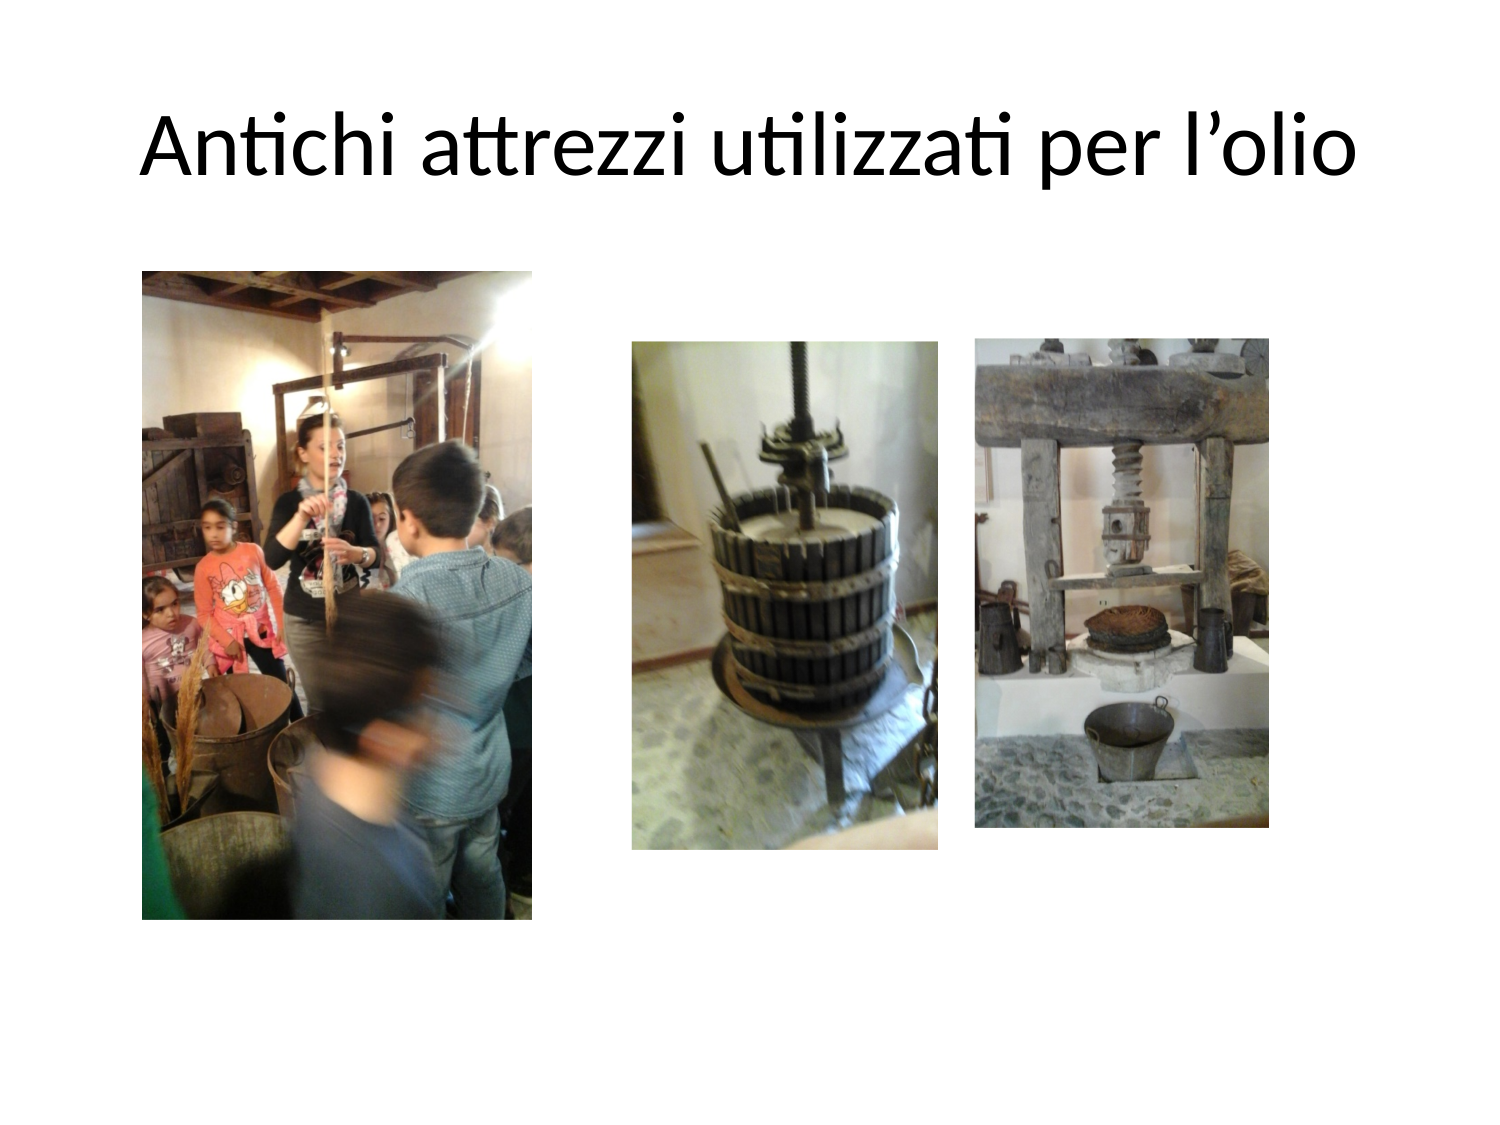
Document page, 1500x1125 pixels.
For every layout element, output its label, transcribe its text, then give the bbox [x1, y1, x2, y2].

picture [114, 266, 1430, 953]
title Antichi attrezzi utilizzati per l’olio [75, 45, 1425, 233]
